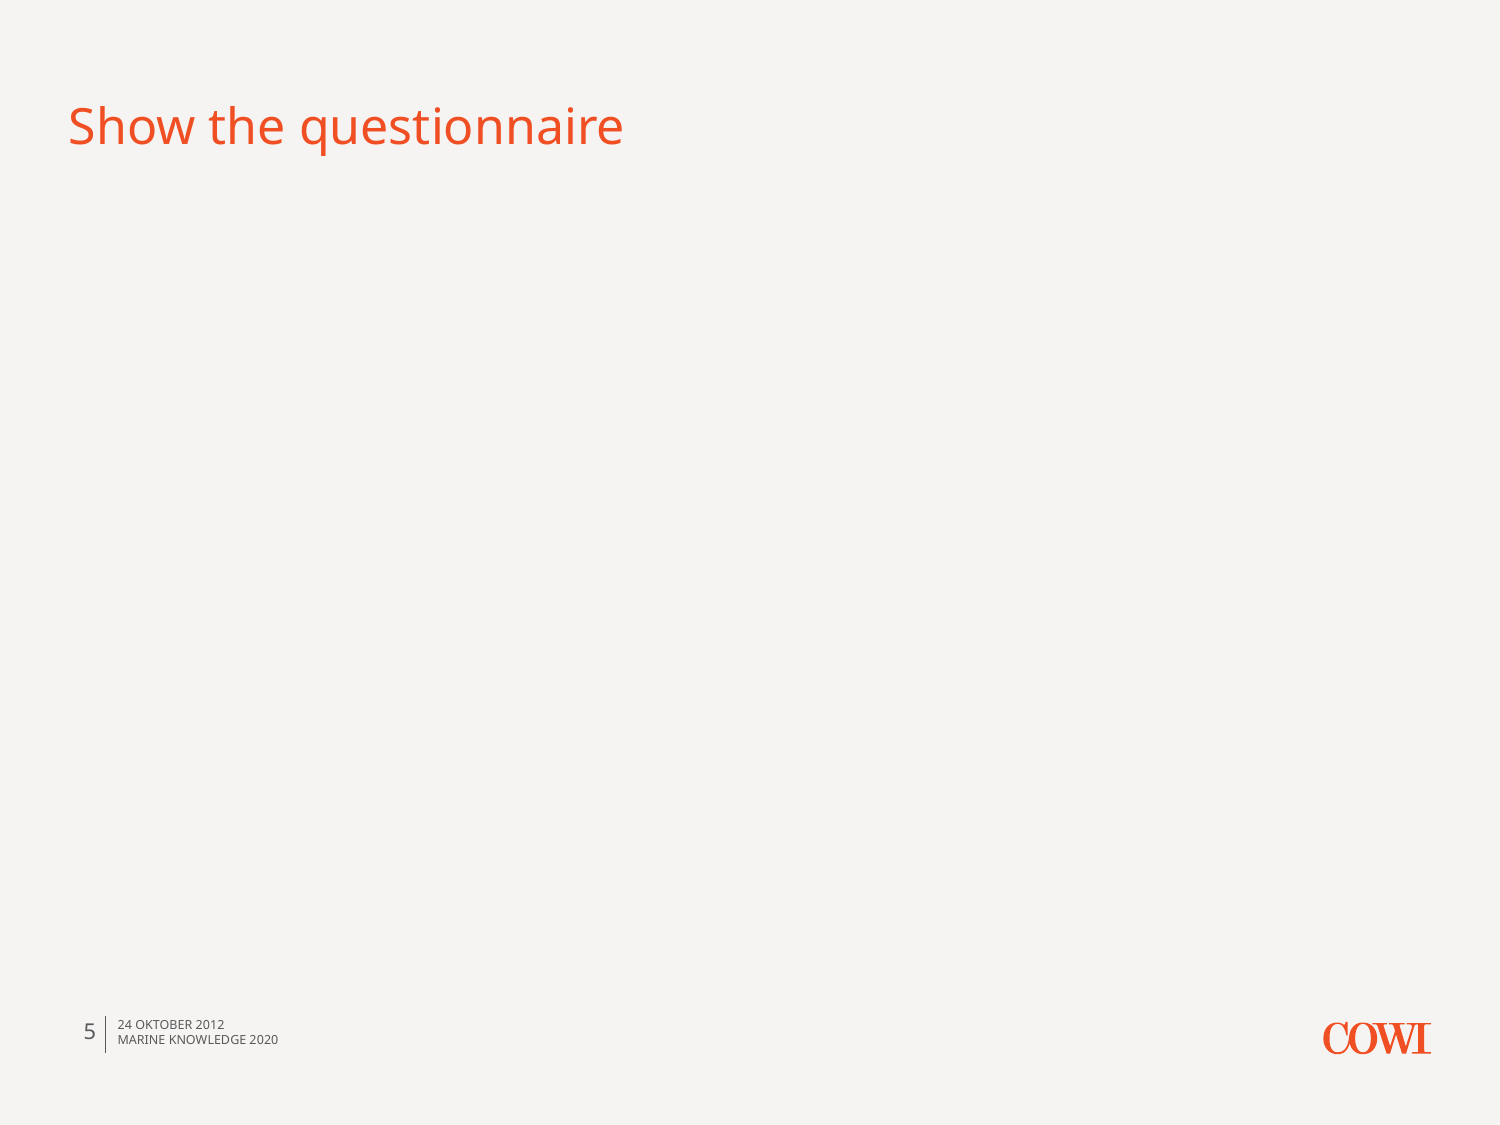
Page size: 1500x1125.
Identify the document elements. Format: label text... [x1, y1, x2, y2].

slide_number 5 [29, 999, 97, 1083]
slide_number 24 oktober 2012 [117, 1019, 439, 1034]
title Show the questionnaire [68, 100, 1432, 214]
footer Marine Knowledge 2020 [117, 1035, 439, 1051]
